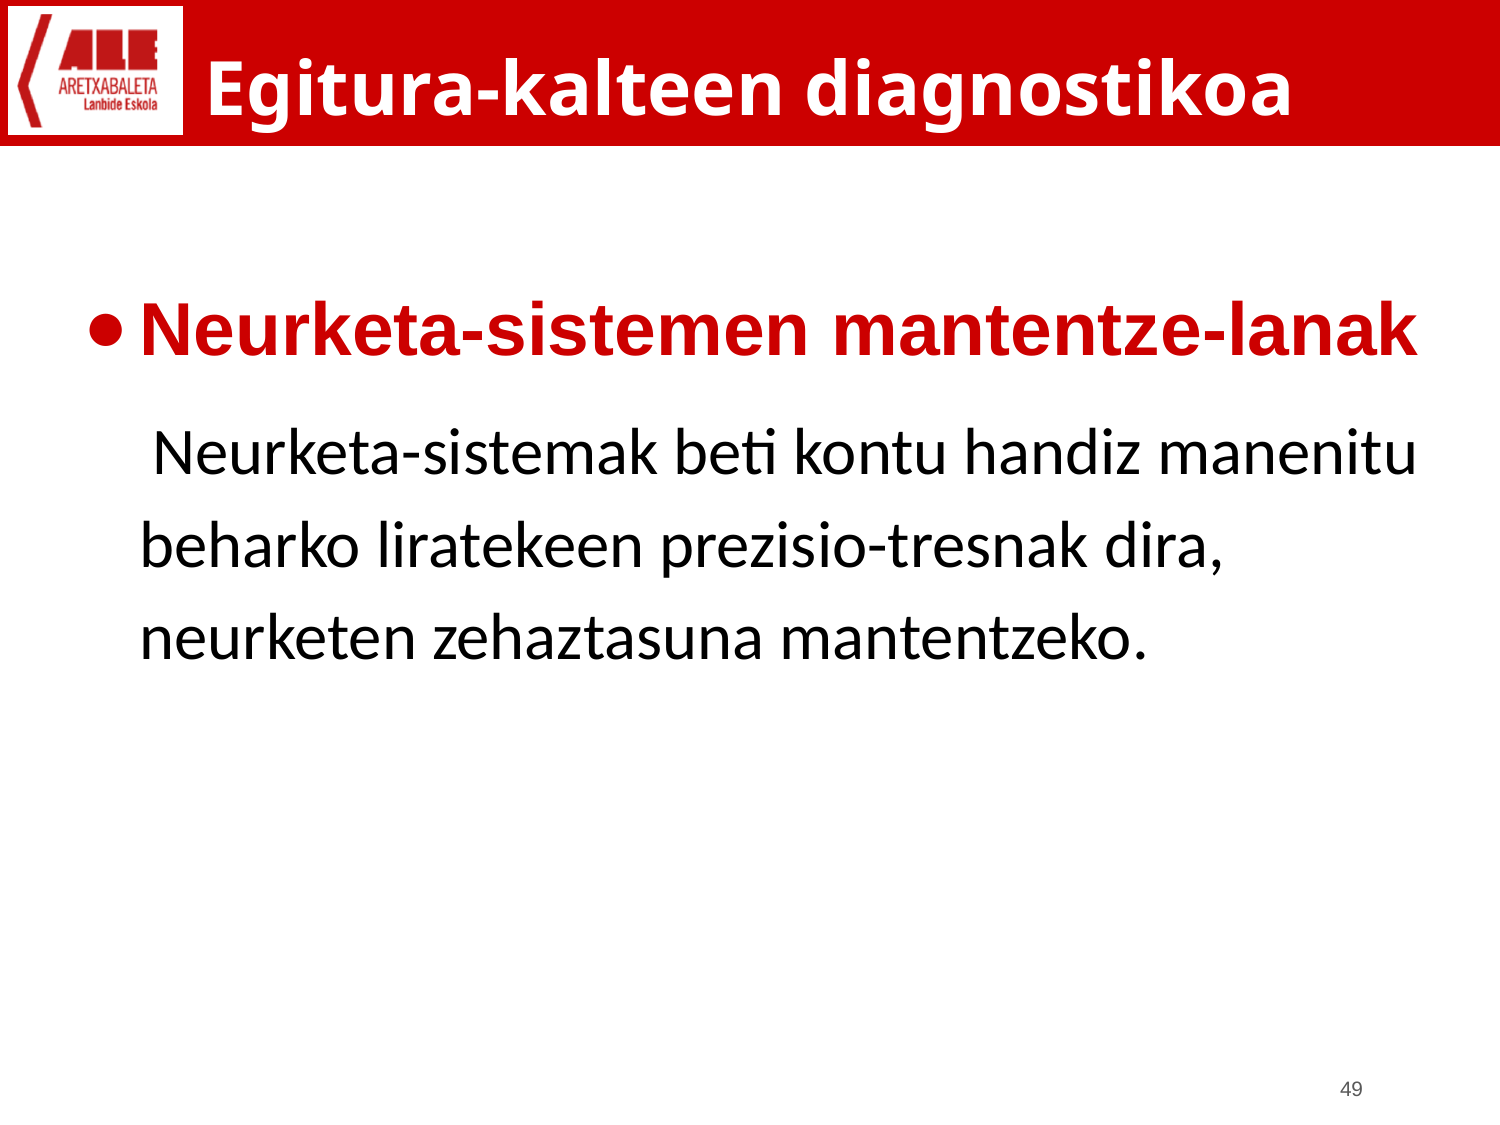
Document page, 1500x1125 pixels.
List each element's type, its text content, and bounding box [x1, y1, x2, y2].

list Neurketa-sistemen mantentze-lanak Neurketa-sistemak beti kontu handiz manenitu beharko liratekeen prezisio-tresnak dira, neurketen zehaztasuna mantentzeko. [68, 259, 1477, 980]
title Egitura-kalteen diagnostikoa [0, 0, 1500, 146]
slide_number ‹#› [1325, 1067, 1450, 1125]
picture [7, 6, 183, 135]
